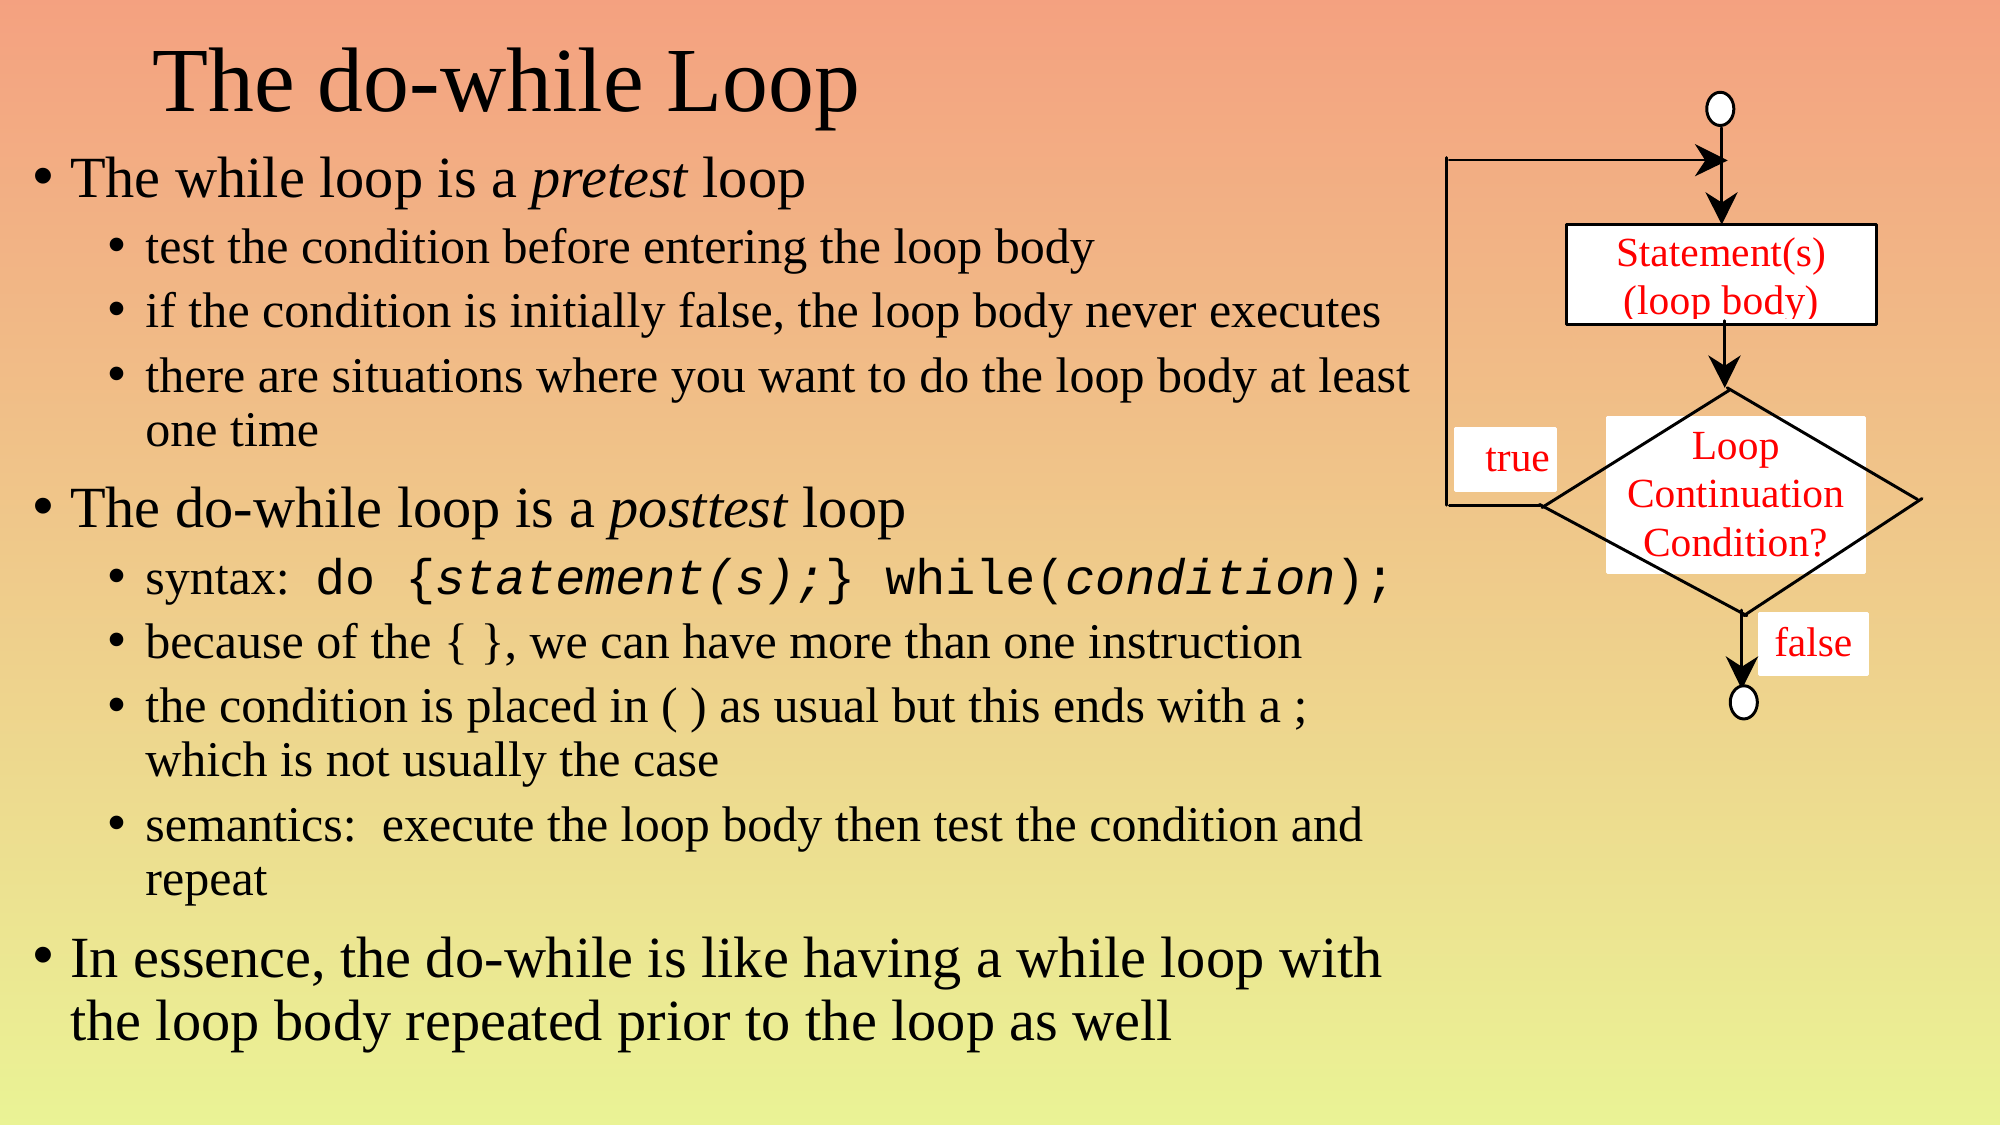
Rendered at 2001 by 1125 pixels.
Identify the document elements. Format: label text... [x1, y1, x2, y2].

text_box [1388, 81, 1982, 744]
list The while loop is a pretest loop test the condition before entering the loop body if the condition is initially false, the loop body never executes there are situations where you want to do the loop body at least one time The do-while loop is a posttest loop syntax: do {statement(s);} while(condition); because of the { }, we can have more than one instruction the condition is placed in ( ) as usual but this ends with a ; which is not usually the case semantics: execute the loop body then test the condition and repeat In essence, the do-while is like having a while loop with the loop body repeated prior to the loop as well [17, 139, 1450, 1125]
title The do-while Loop [137, 0, 1863, 139]
